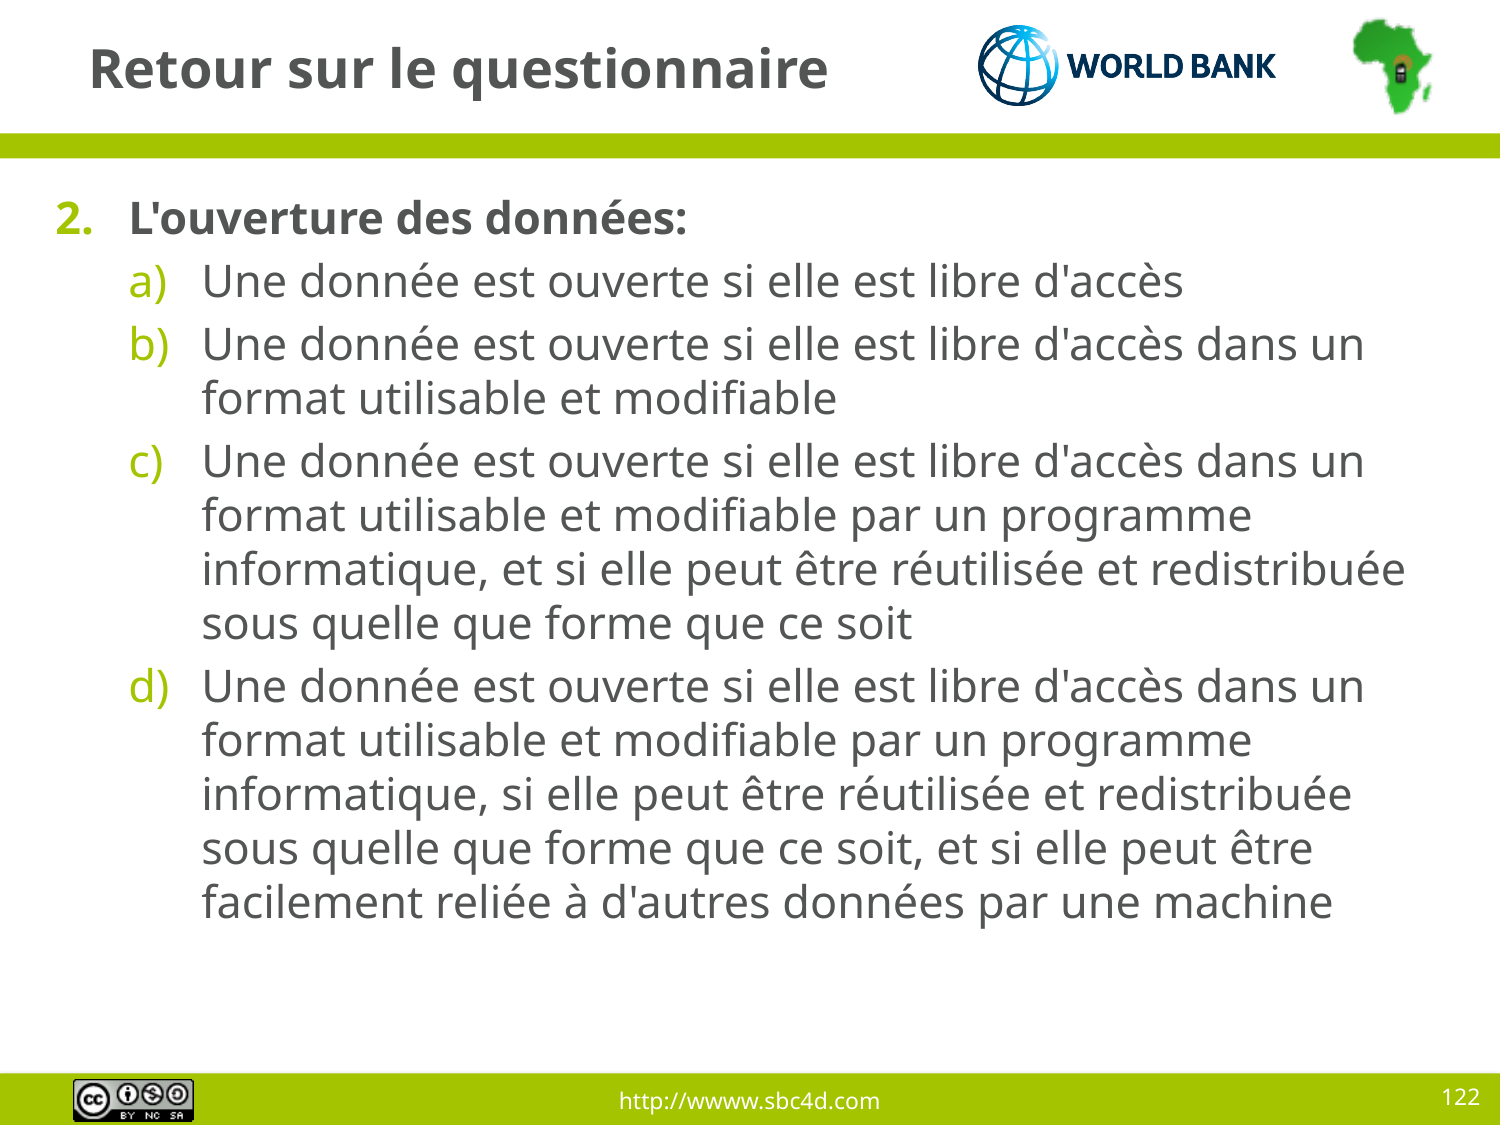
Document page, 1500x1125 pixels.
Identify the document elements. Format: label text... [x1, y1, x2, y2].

picture [1352, 16, 1436, 117]
picture [978, 25, 1280, 106]
text_box L'ouverture des données: Une donnée est ouverte si elle est libre d'accès Une donnée est ouverte si elle est libre d'accès dans un format utilisable et modifiable Une donnée est ouverte si elle est libre d'accès dans un format utilisable et modifiable par un programme informatique, et si elle peut être réutilisée et redistribuée sous quelle que forme que ce soit Une donnée est ouverte si elle est libre d'accès dans un format utilisable et modifiable par un programme informatique, si elle peut être réutilisée et redistribuée sous quelle que forme que ce soit, et si elle peut être facilement reliée à d'autres données par une machine [40, 182, 1460, 943]
picture [73, 1079, 194, 1122]
title Retour sur le questionnaire [73, 0, 858, 134]
picture [1002, 39, 1016, 51]
picture [1014, 42, 1025, 57]
picture [1000, 33, 1013, 39]
